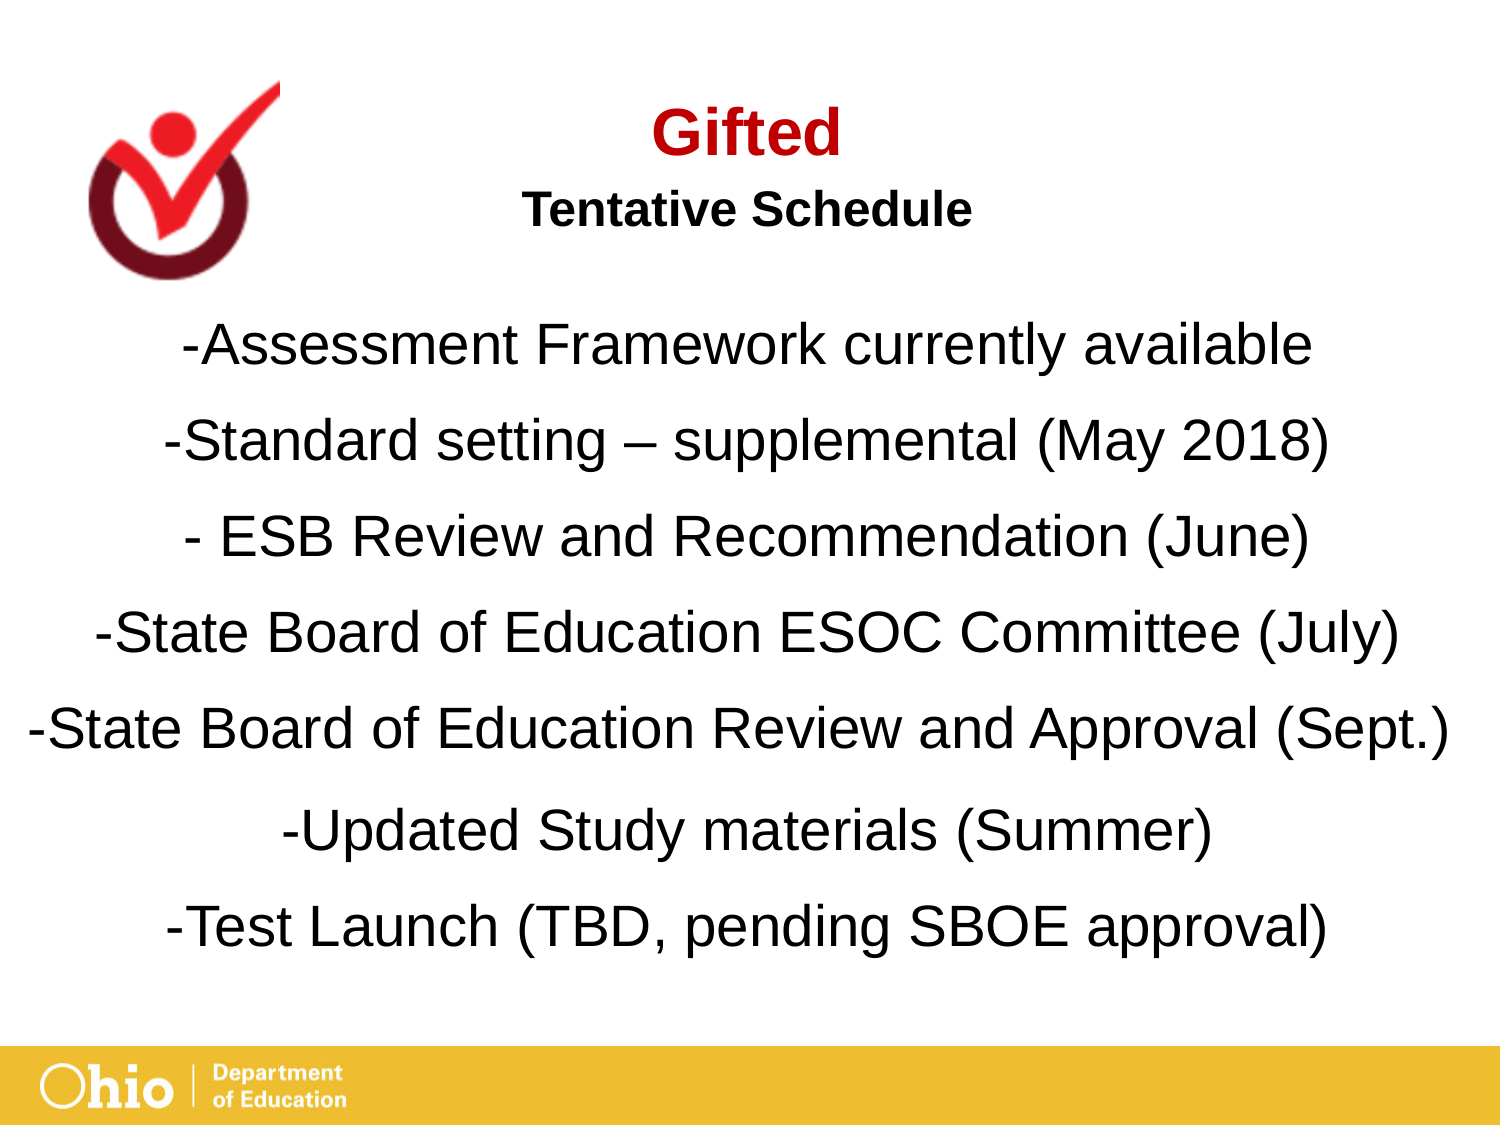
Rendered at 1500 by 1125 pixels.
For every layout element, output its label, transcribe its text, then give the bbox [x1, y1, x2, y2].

picture [72, 75, 280, 293]
list Gifted Tentative Schedule [72, 31, 1423, 293]
text_box -Assessment Framework currently available -Standard setting – supplemental (May 2018) - ESB Review and Recommendation (June) -State Board of Education ESOC Committee (July) -State Board of Education Review and Approval (Sept.) -Updated Study materials (Summer) -Test Launch (TBD, pending SBOE approval) [8, 293, 1489, 966]
picture [0, 1046, 1500, 1125]
